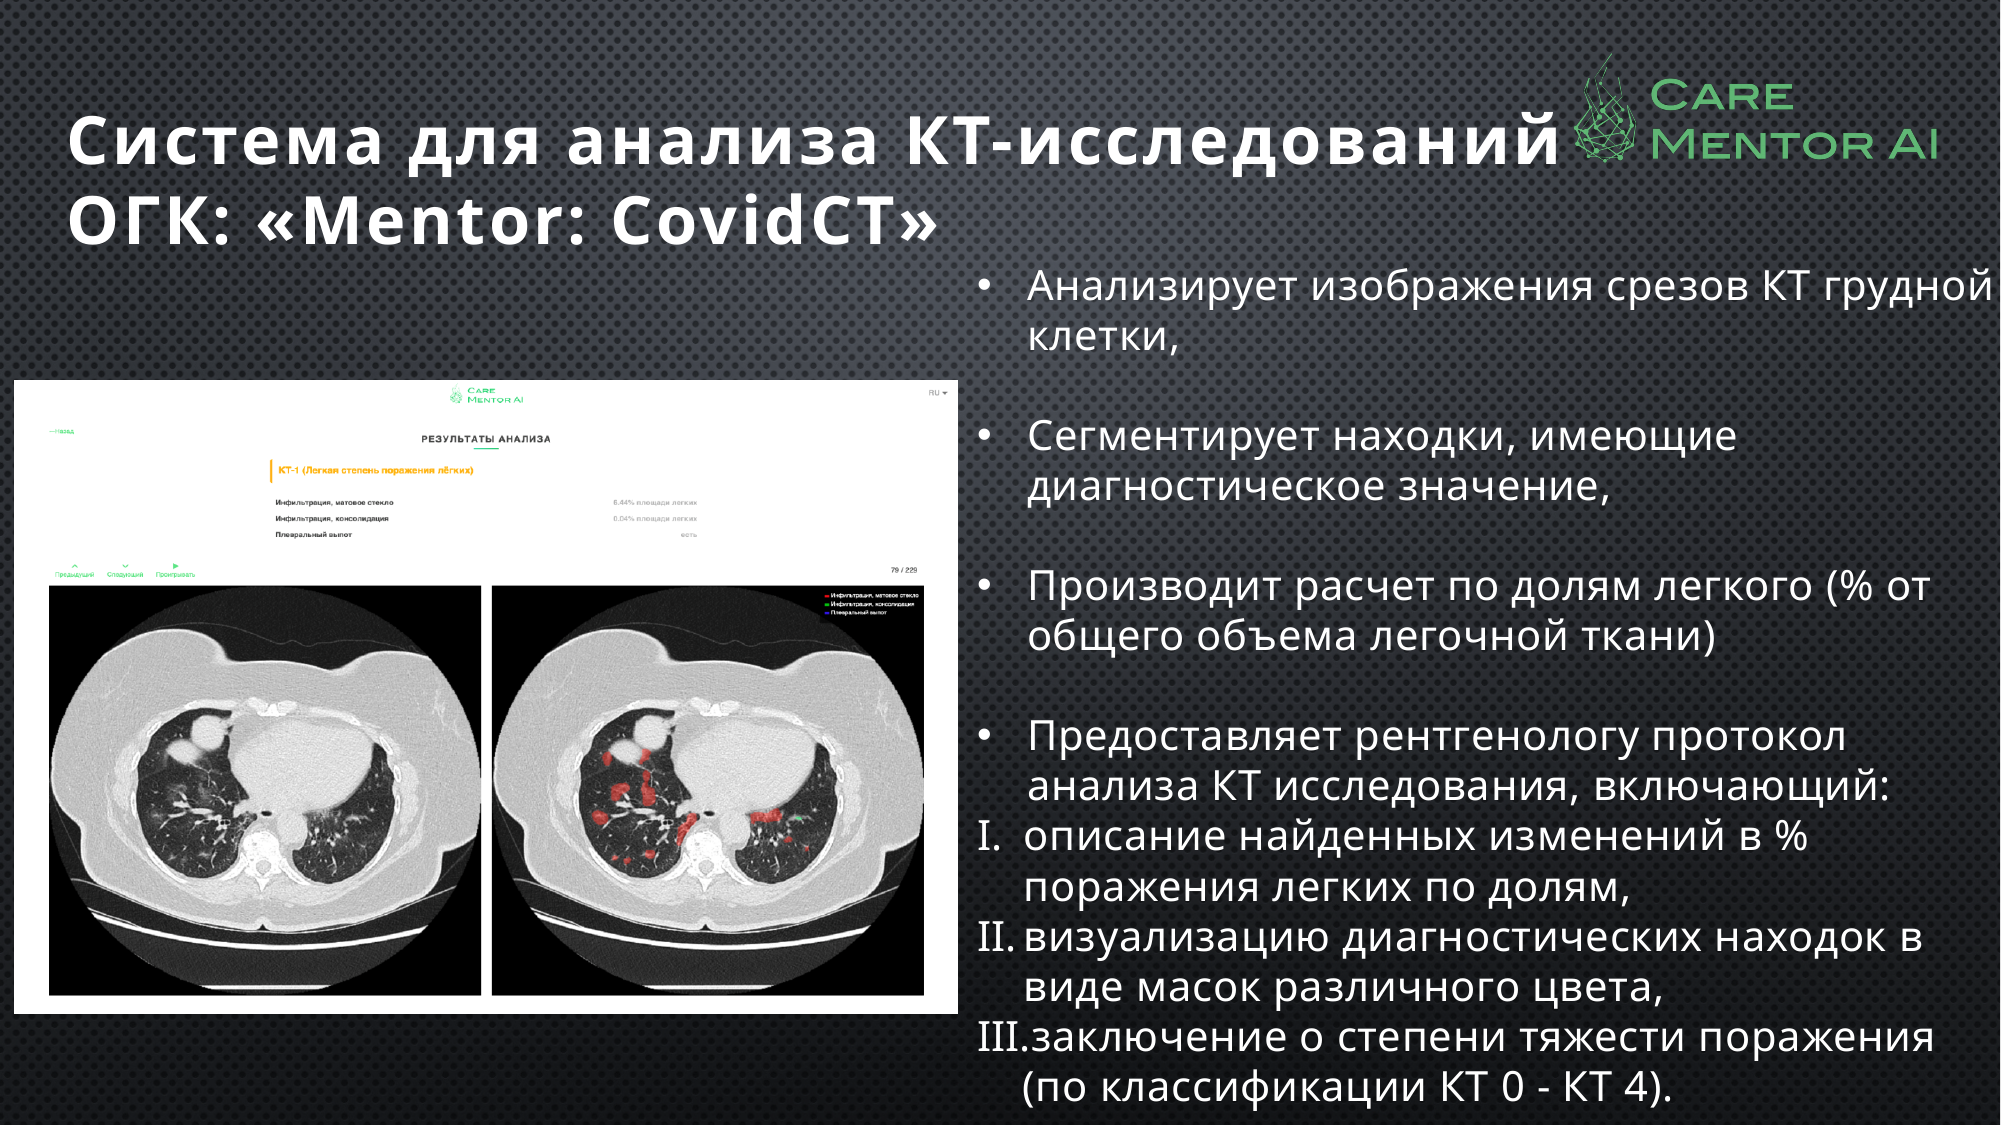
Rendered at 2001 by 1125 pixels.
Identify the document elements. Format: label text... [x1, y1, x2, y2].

text_box Система для анализа КТ-исследований ОГК: «Mentor: CovidCT» [66, 97, 1975, 258]
text_box Анализирует изображения срезов КТ грудной клетки, Сегментирует находки, имеющие диагностическое значение, Производит расчет по долям легкого (% от общего объема легочной ткани) Предоставляет рентгенологу протокол анализа КТ исследования, включающий: описание найденных изменений в % поражения легких по долям, визуализацию диагностических находок в виде масок различного цвета, заключение о степени тяжести поражения (по классификации КТ 0 - КТ 4). [977, 259, 2000, 1110]
picture [13, 380, 959, 1014]
picture [1566, 45, 1951, 174]
